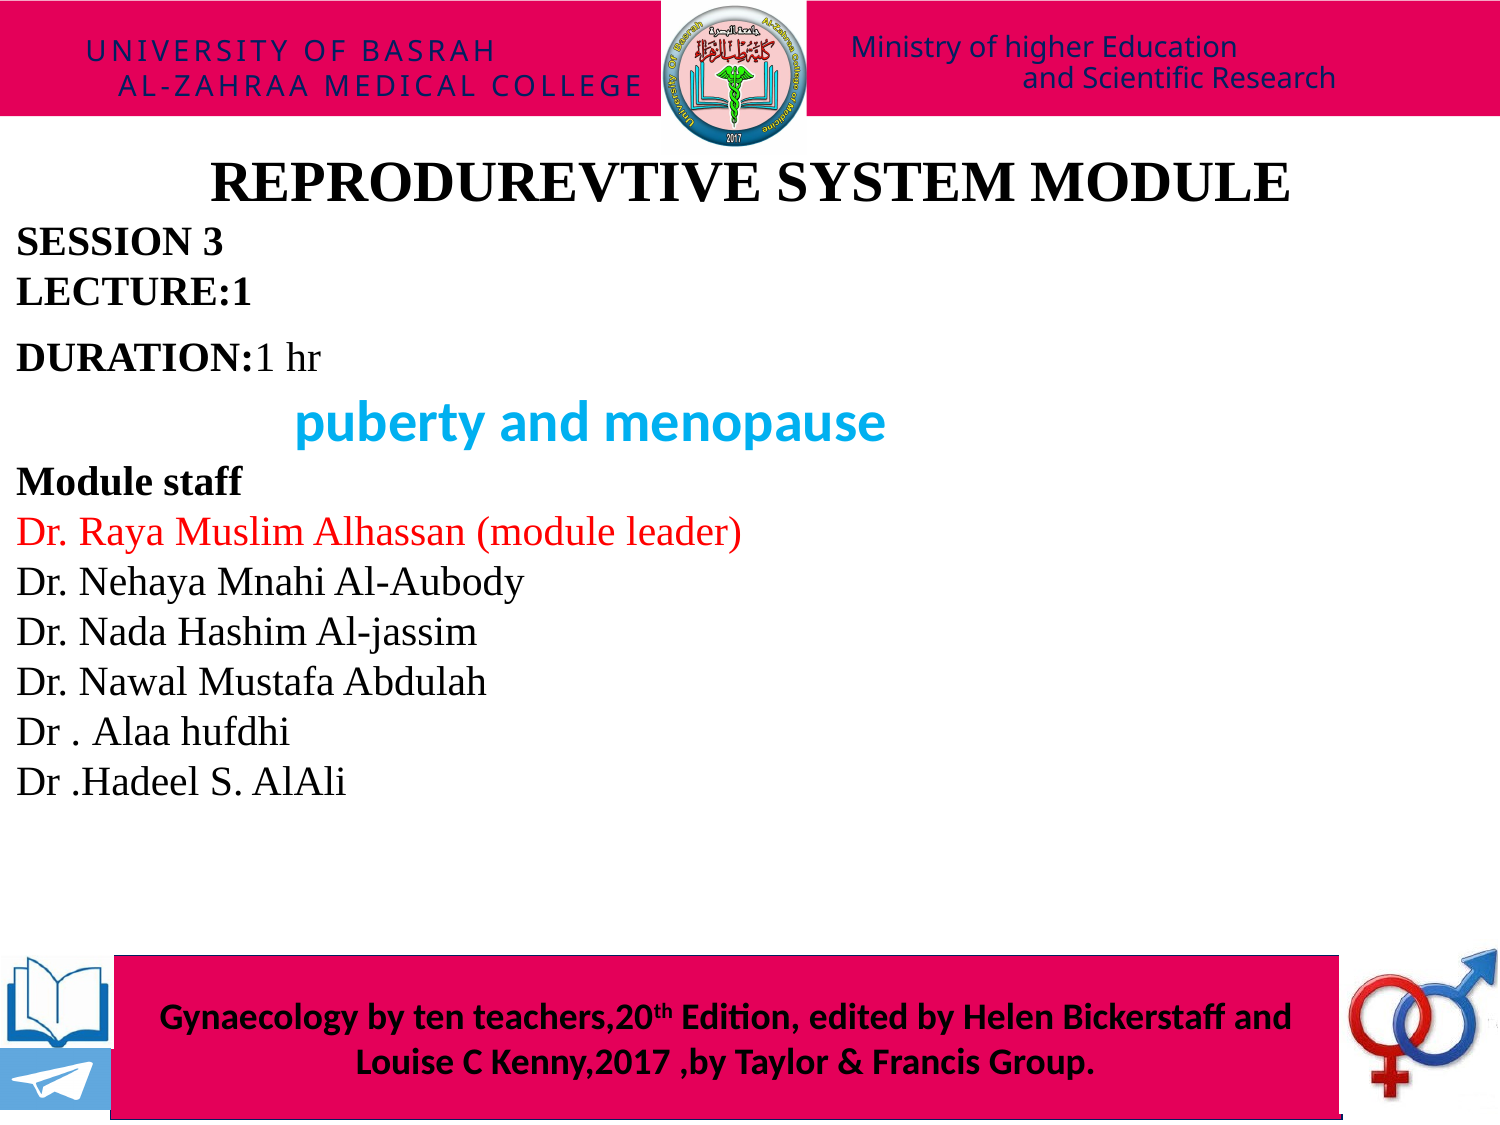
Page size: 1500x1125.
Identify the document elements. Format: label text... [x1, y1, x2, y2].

picture [659, 0, 807, 155]
picture [0, 955, 114, 1110]
text_box REPRODUREVTIVE SYSTEM MODULE SESSION 3 LECTURE:1 DURATION:1 hr puberty and menopause Module staff Dr. Raya Muslim Alhassan (module leader) Dr. Nehaya Mnahi Al-Aubody Dr. Nada Hashim Al-jassim Dr. Nawal Mustafa Abdulah Dr . Alaa hufdhi Dr .Hadeel S. AlAli [1, 136, 1500, 901]
text_box University of BasraH Al-zahraa medical college [65, 24, 659, 123]
text_box [807, 0, 1500, 117]
picture [1339, 939, 1498, 1114]
text_box Gynaecology by ten teachers,20th Edition, edited by Helen Bickerstaff and Louise C Kenny,2017 ,by Taylor & Francis Group. [110, 955, 1343, 1120]
subtitle Ministry of higher Education and Scientific Research [834, 24, 1473, 136]
text_box [0, 0, 659, 117]
